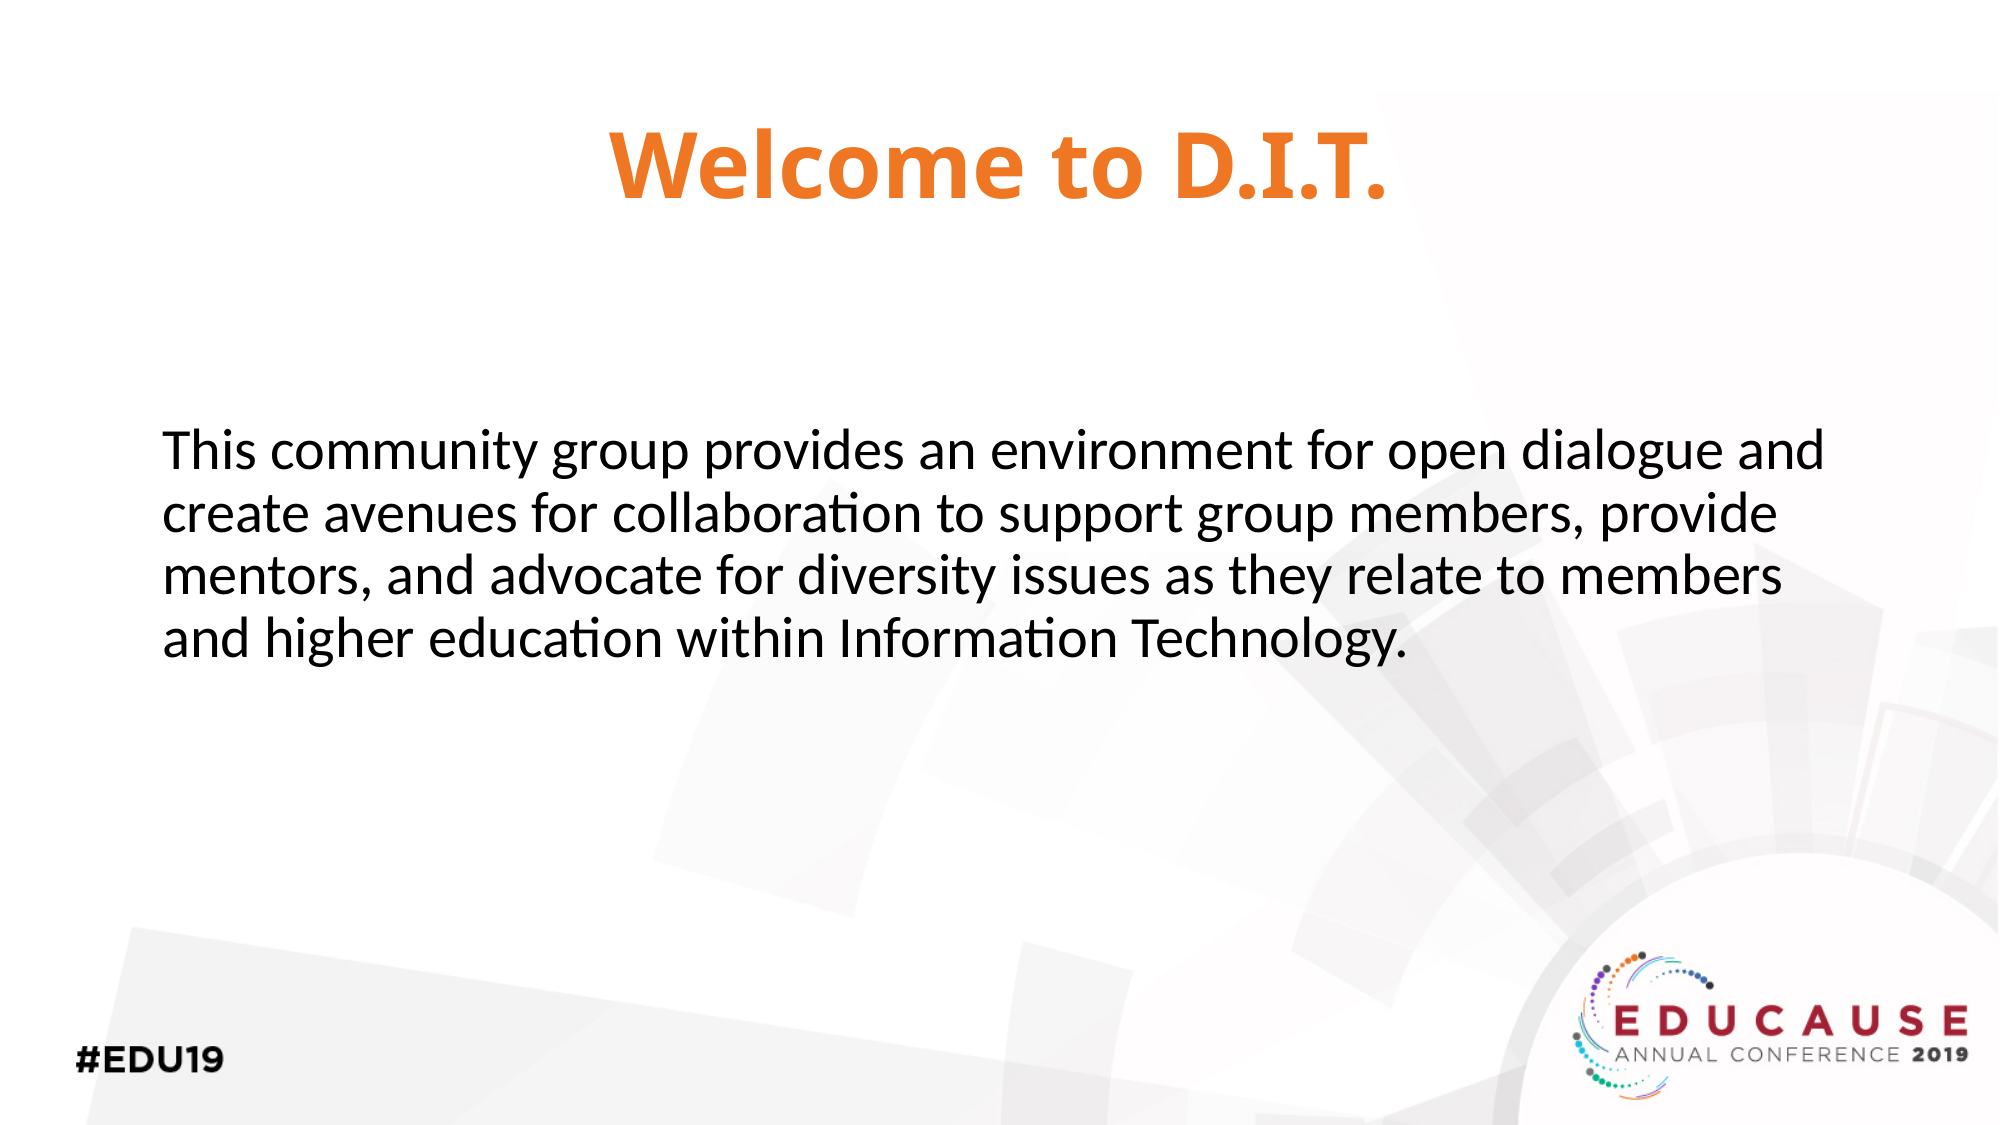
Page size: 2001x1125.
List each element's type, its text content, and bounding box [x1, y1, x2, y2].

picture [0, 0, 2001, 1125]
list This community group provides an environment for open dialogue and create avenues for collaboration to support group members, provide mentors, and advocate for diversity issues as they relate to members and higher education within Information Technology. [147, 411, 1872, 686]
title Welcome to D.I.T. [137, 59, 1863, 278]
